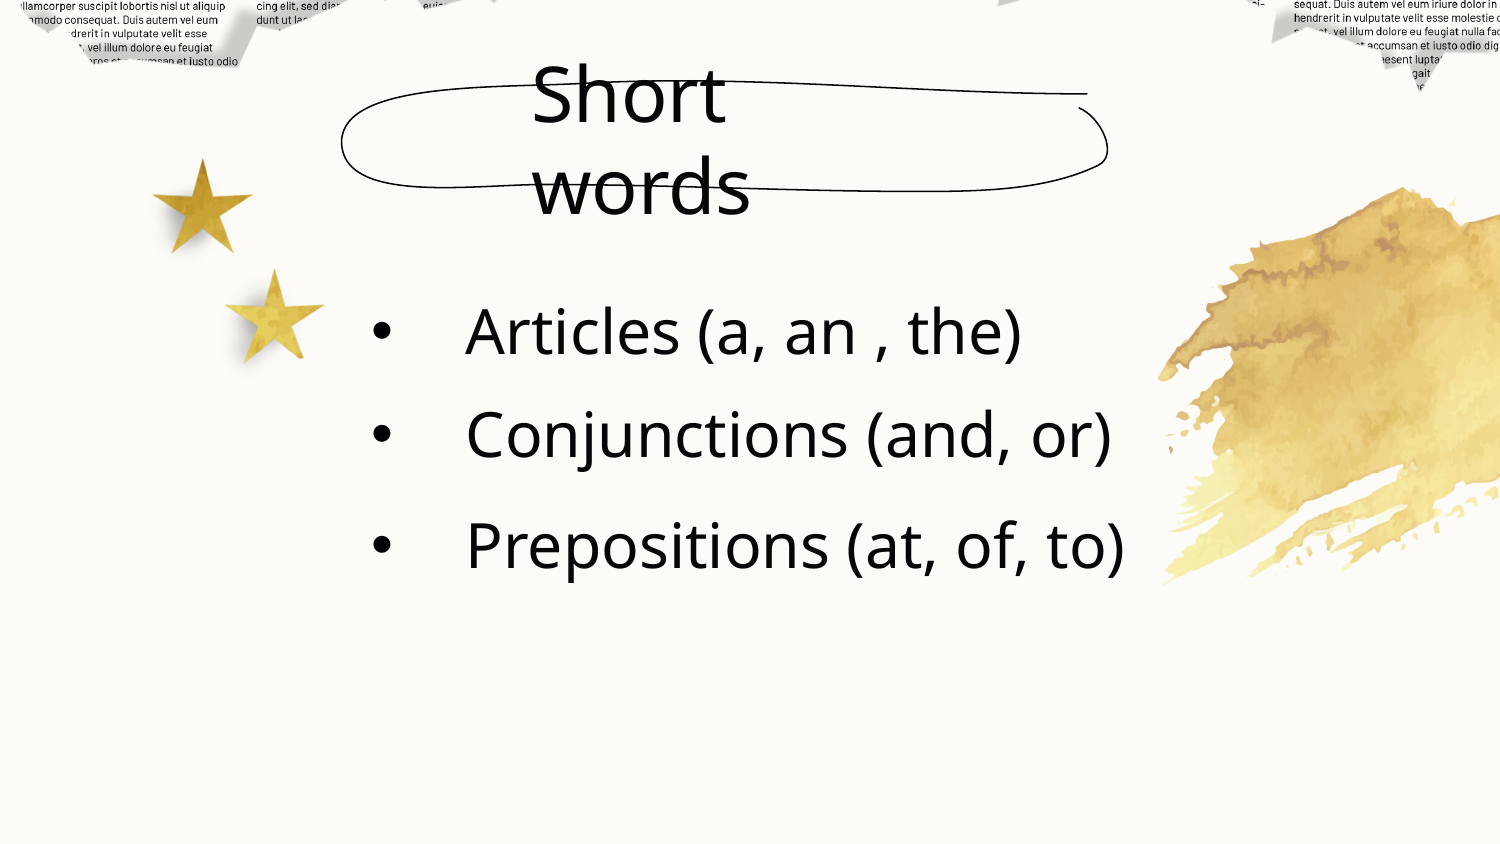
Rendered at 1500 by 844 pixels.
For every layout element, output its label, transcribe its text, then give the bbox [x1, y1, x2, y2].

text_box Short words [516, 85, 984, 190]
picture [0, 0, 1500, 844]
text_box Conjunctions (and, or) [356, 381, 1469, 485]
text_box Articles (a, an , the) [356, 277, 1144, 381]
text_box [341, 85, 516, 188]
text_box [541, 80, 833, 85]
text_box Prepositions (at, of, to) [356, 492, 1306, 596]
text_box [807, 91, 1108, 192]
